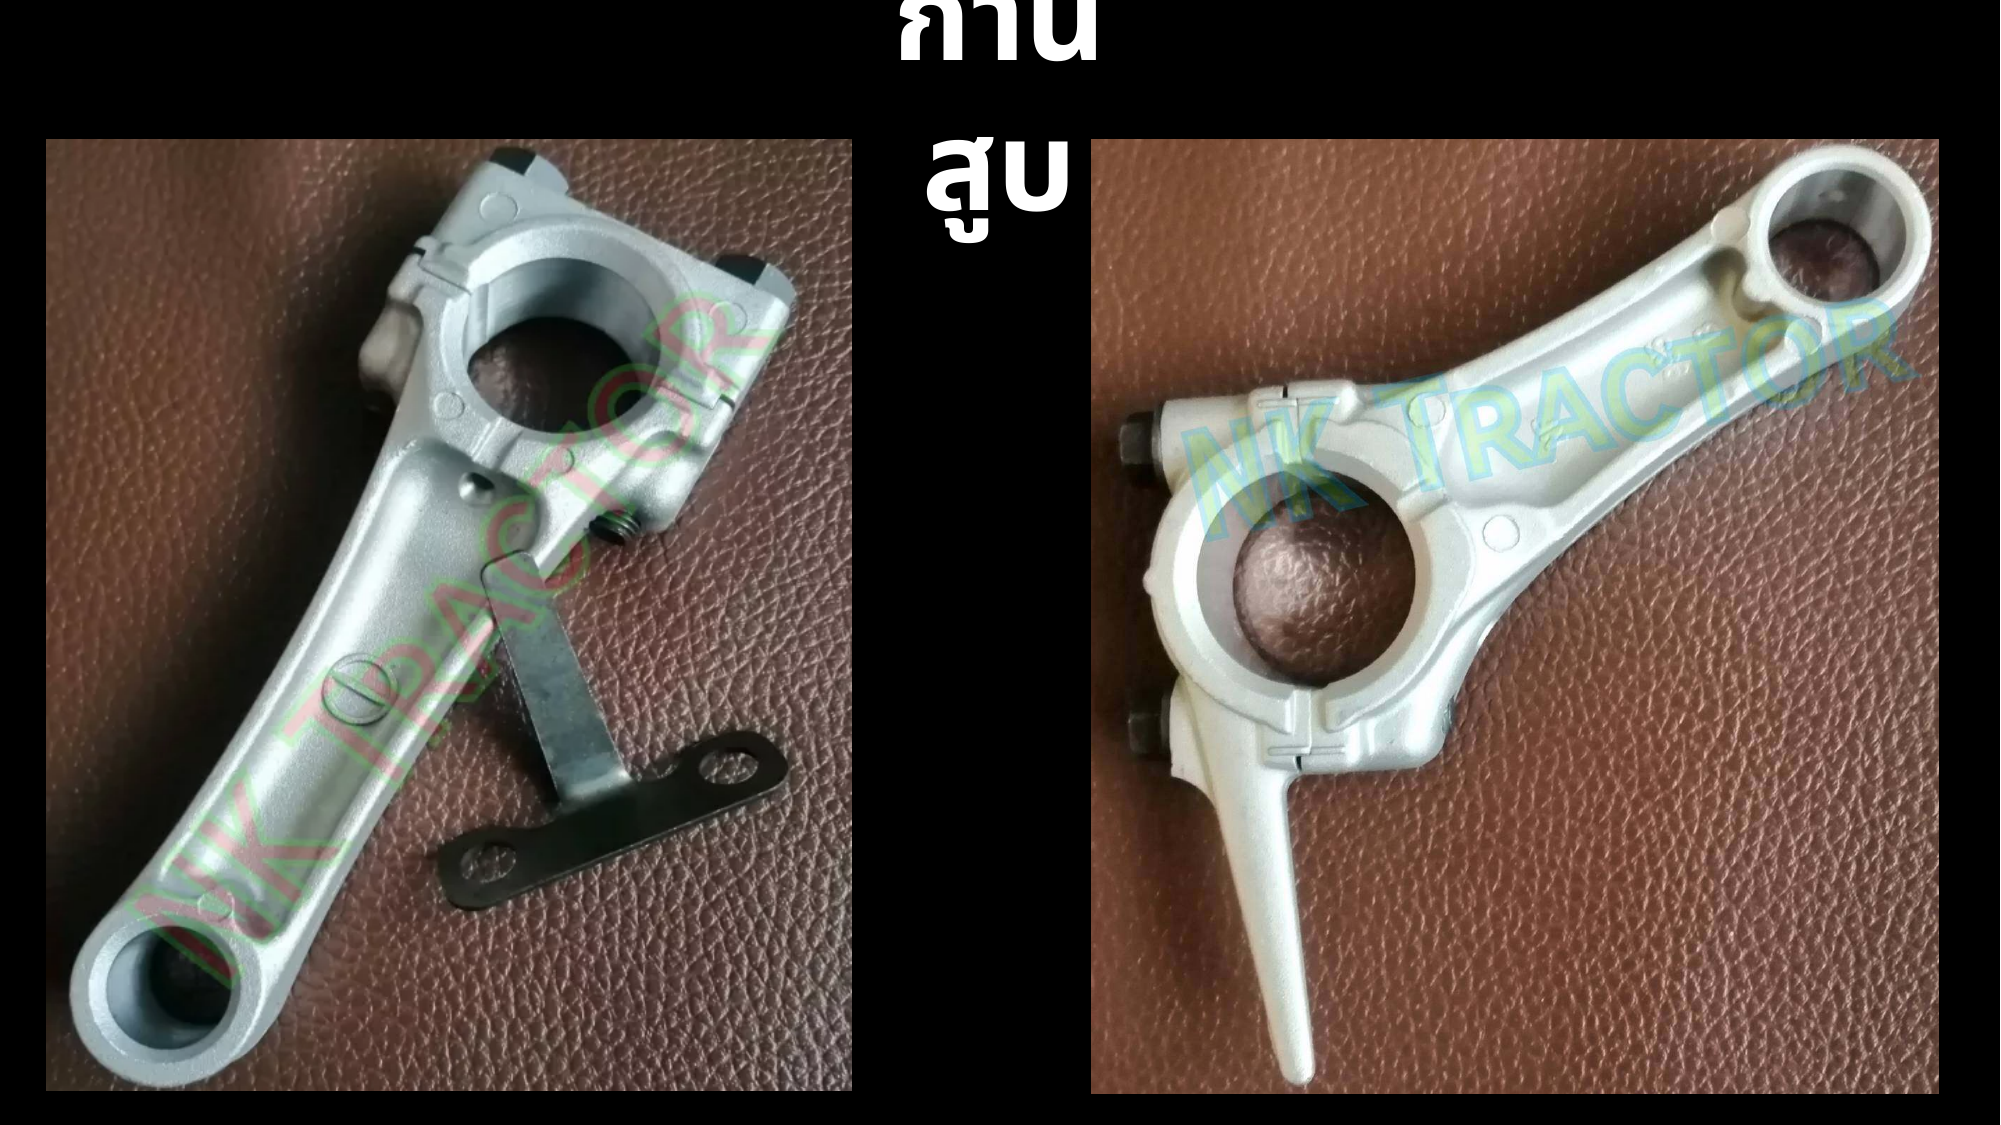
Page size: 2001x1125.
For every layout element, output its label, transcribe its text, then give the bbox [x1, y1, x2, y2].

text_box ก้านสูบ [827, 2, 1173, 169]
picture [46, 139, 852, 1091]
picture [1091, 139, 1939, 1094]
